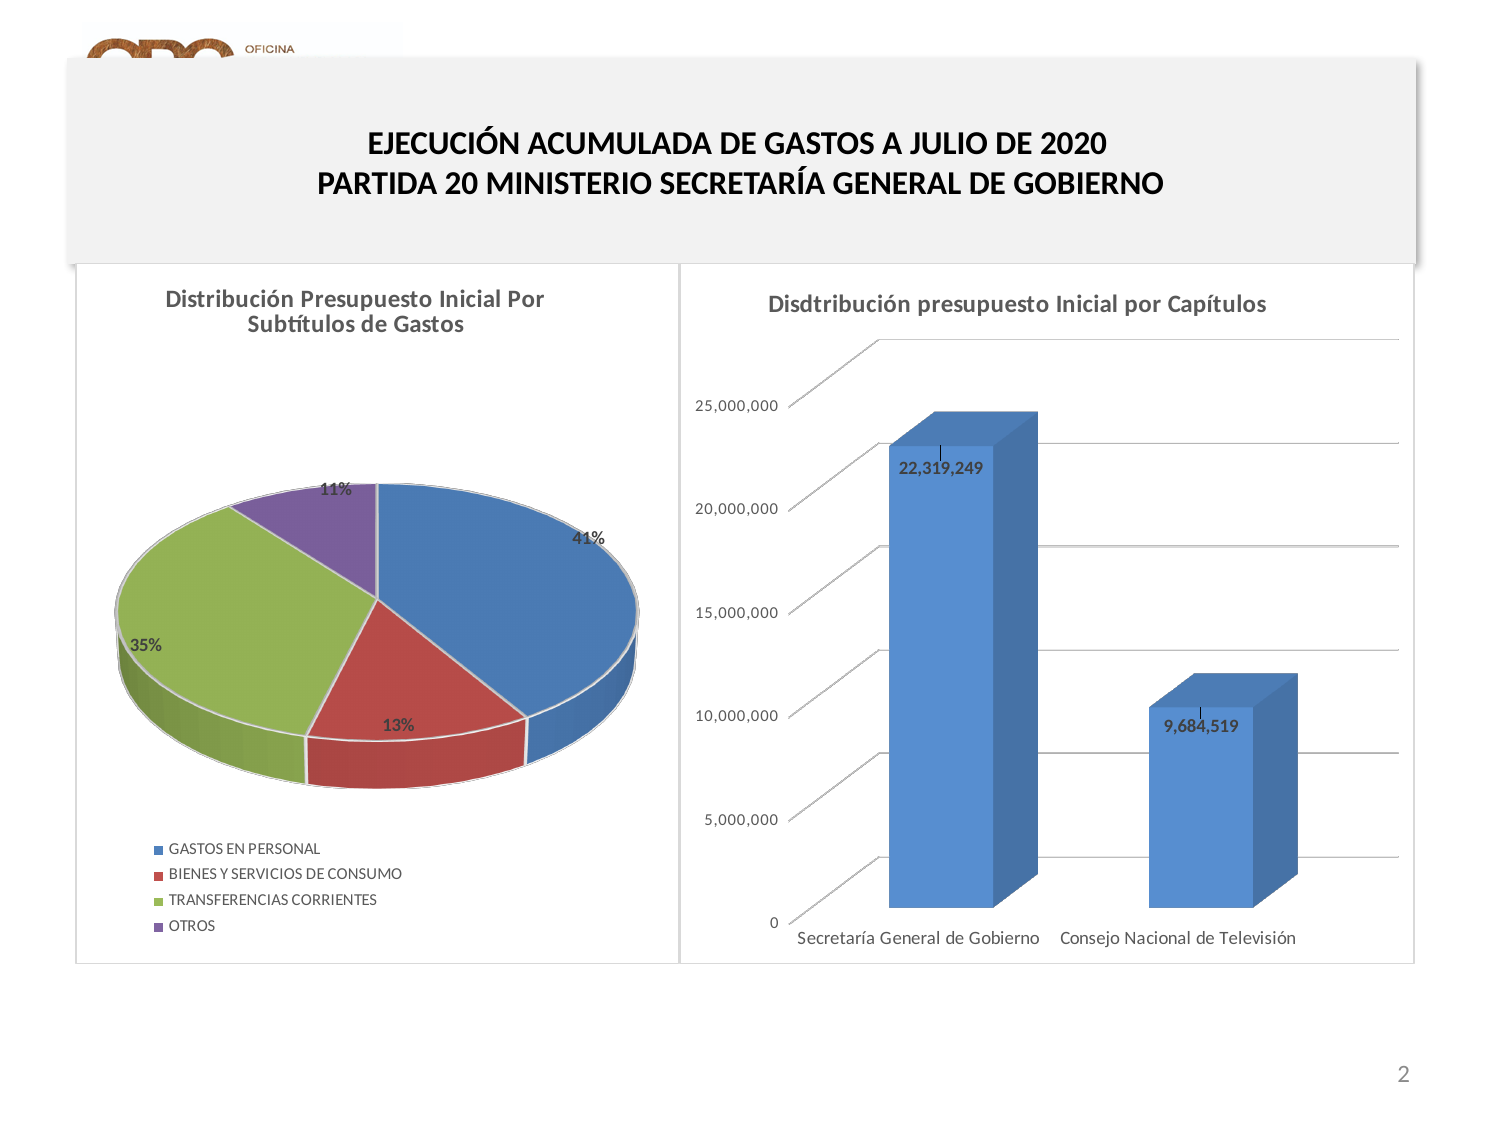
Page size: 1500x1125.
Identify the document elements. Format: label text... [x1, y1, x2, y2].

title EJECUCIÓN ACUMULADA DE GASTOS A JULIO DE 2020 PARTIDA 20 MINISTERIO SECRETARÍA GENERAL DE GOBIERNO [67, 58, 1415, 263]
slide_number 2 [1074, 1042, 1425, 1103]
picture [82, 22, 403, 58]
chart [74, 262, 1416, 965]
